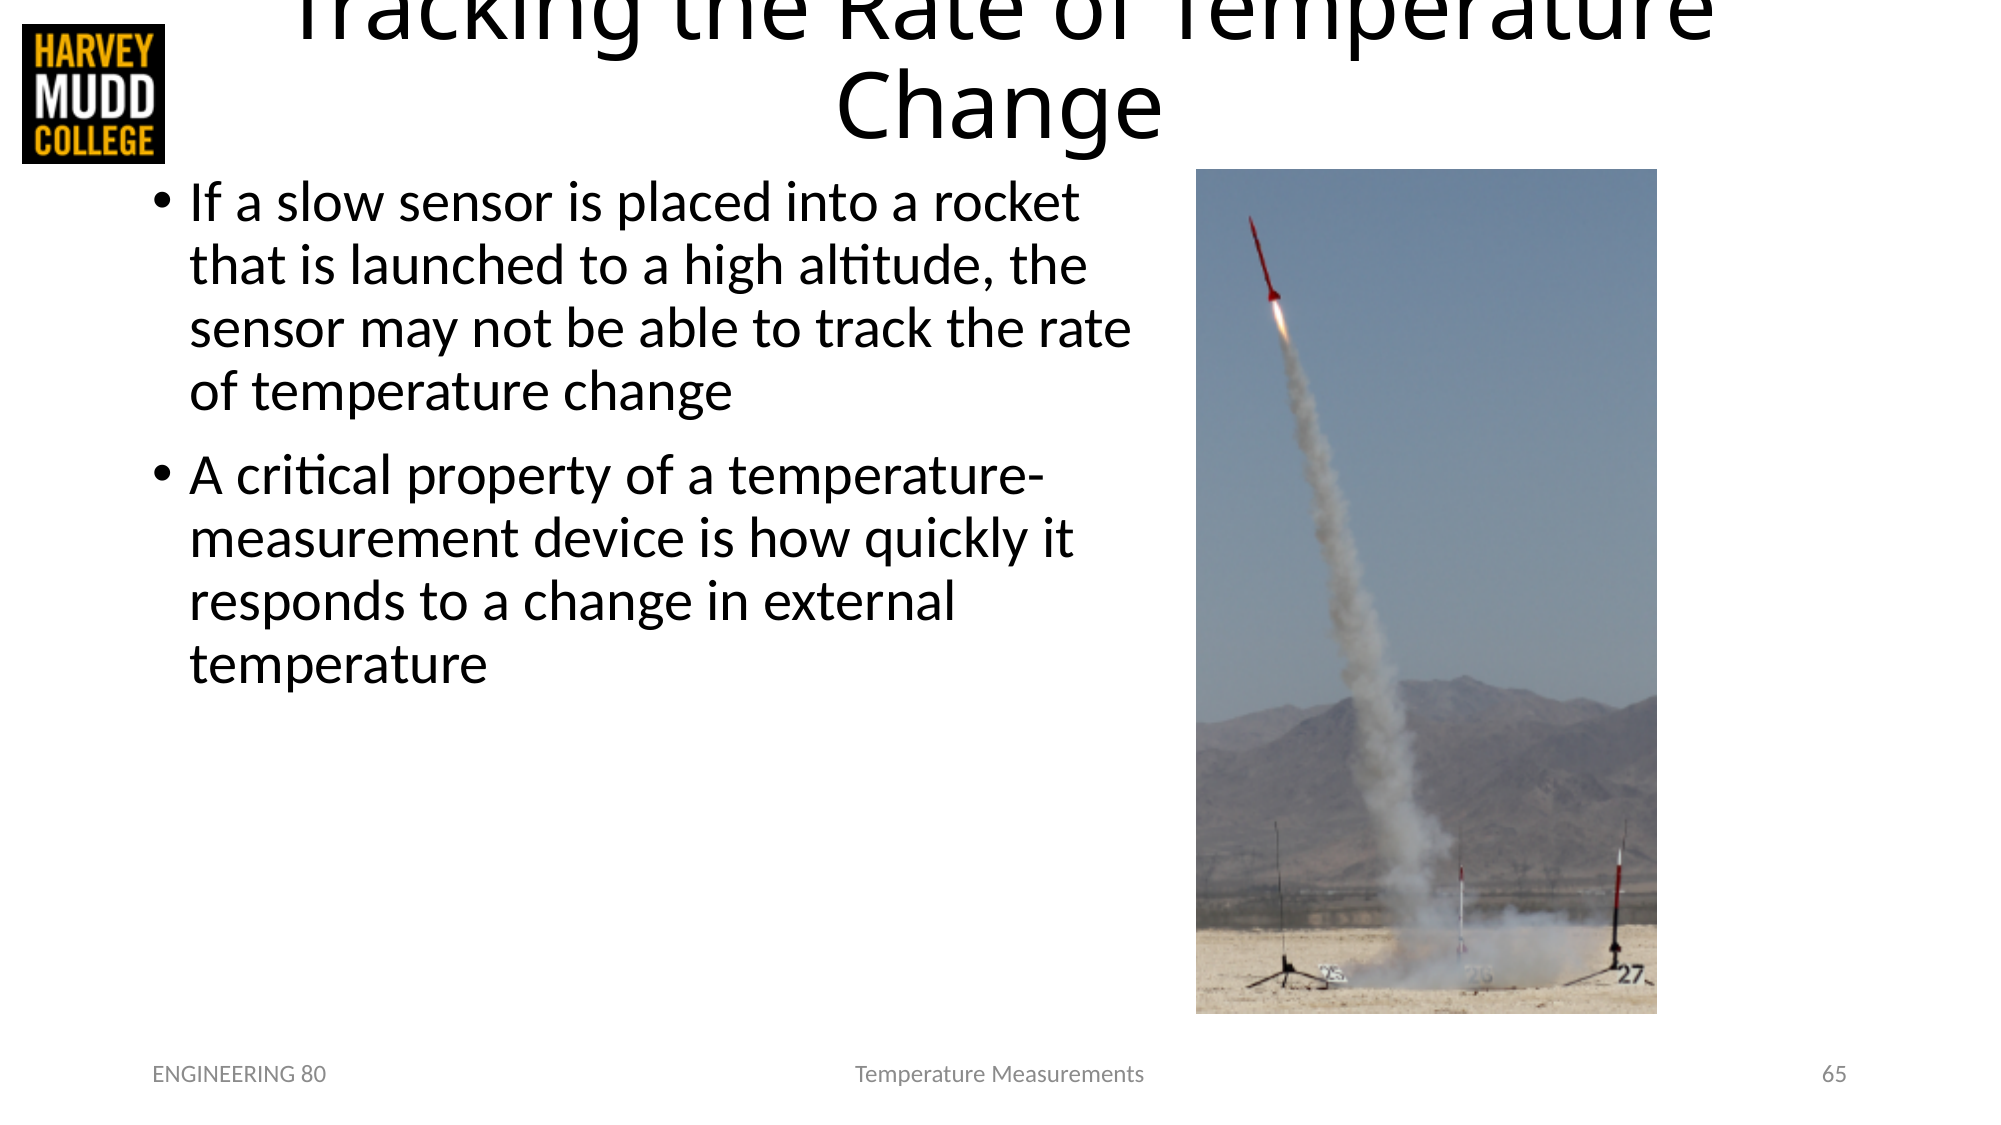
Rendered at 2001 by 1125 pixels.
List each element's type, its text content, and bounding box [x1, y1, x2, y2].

slide_number 65 [1412, 1042, 1863, 1103]
footer Temperature Measurements [662, 1042, 1338, 1103]
picture [1196, 169, 1657, 1014]
list If a slow sensor is placed into a rocket that is launched to a high altitude, the sensor may not be able to track the rate of temperature change A critical property of a temperature-measurement device is how quickly it responds to a change in external temperature [137, 163, 1197, 1014]
picture [22, 24, 165, 164]
title Tracking the Rate of Temperature Change [137, 3, 1863, 116]
slide_number ENGINEERING 80 [137, 1042, 588, 1103]
